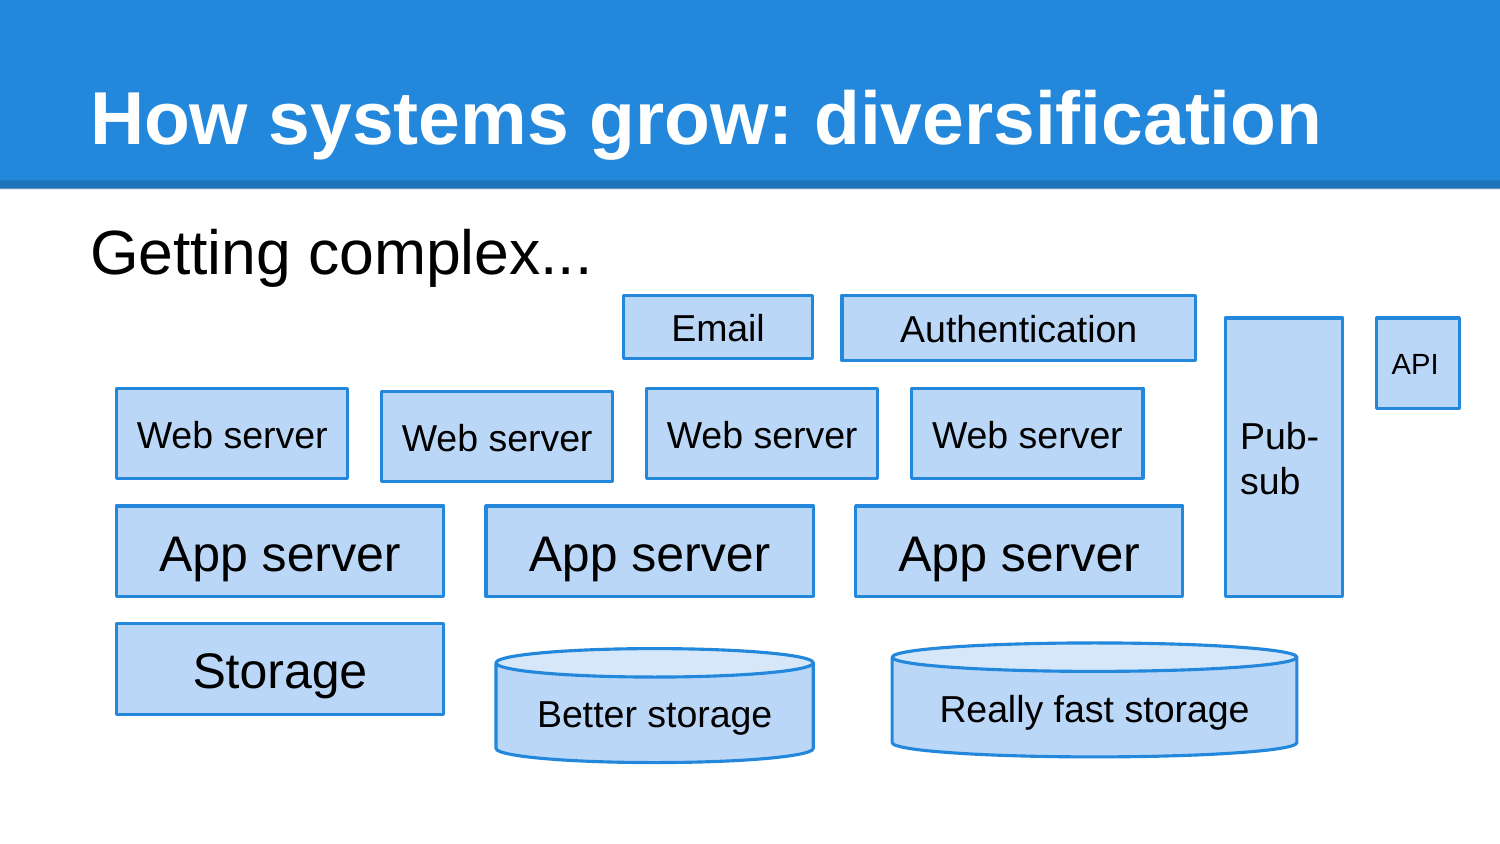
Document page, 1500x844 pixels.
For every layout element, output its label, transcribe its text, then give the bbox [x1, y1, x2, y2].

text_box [116, 294, 1460, 763]
list Getting complex... [75, 196, 1425, 808]
title How systems grow: diversification [75, 33, 1425, 175]
